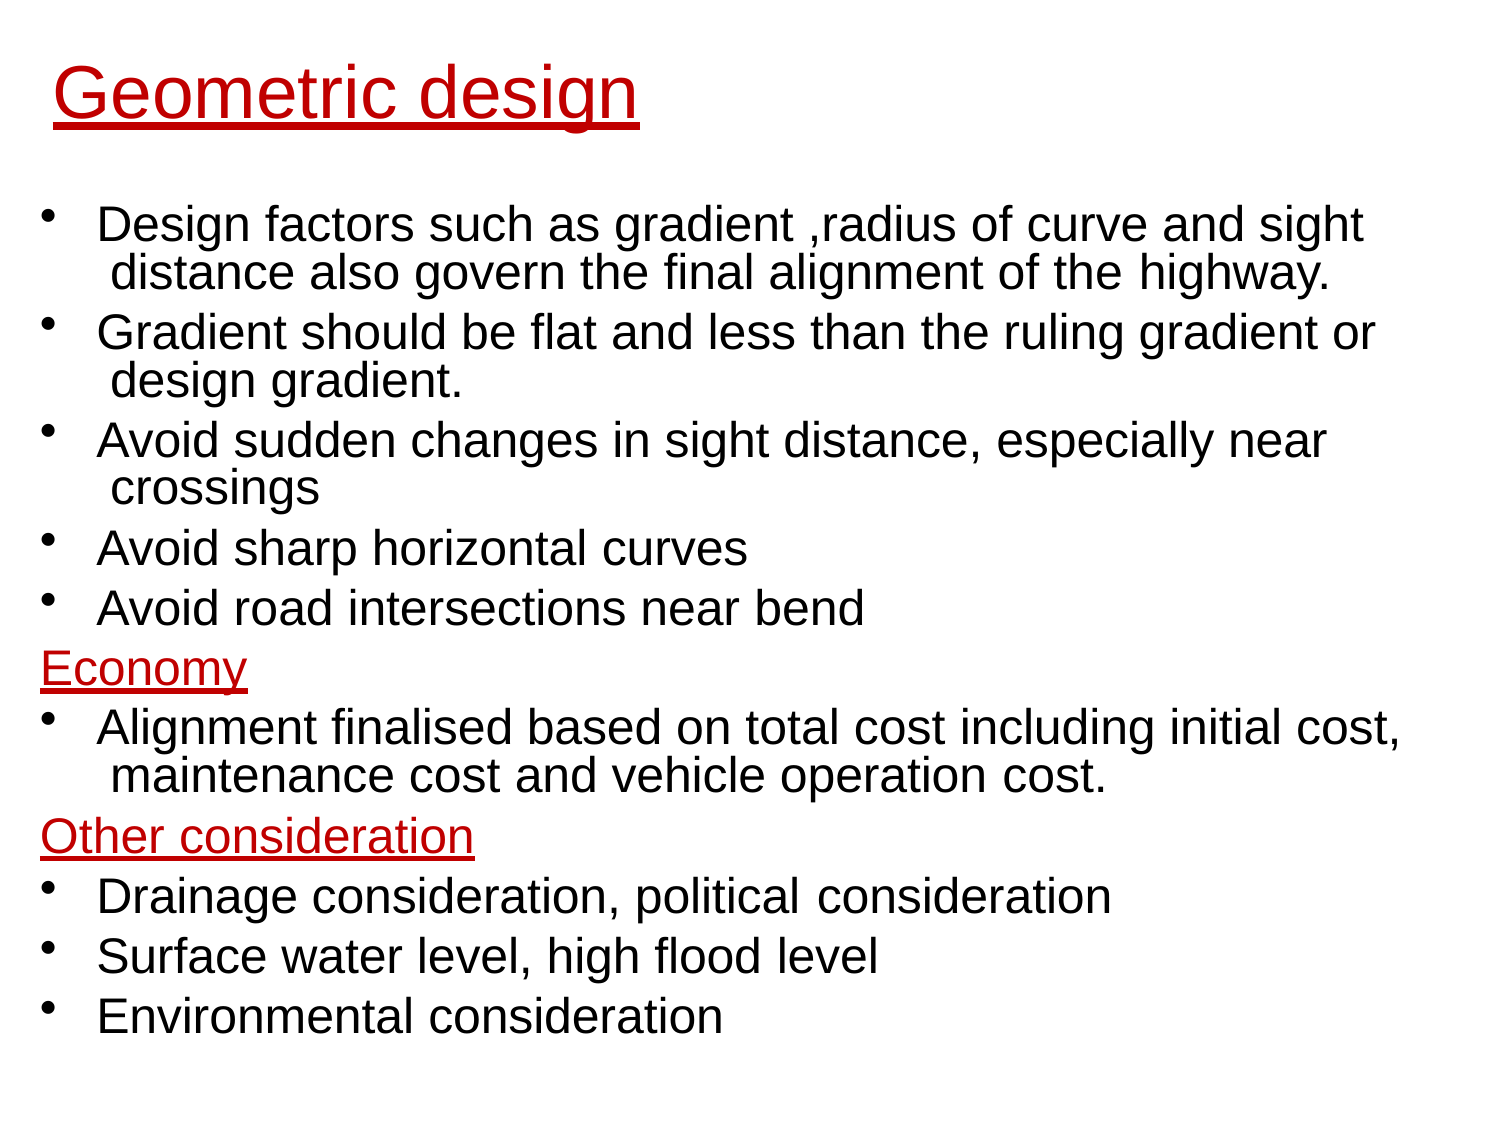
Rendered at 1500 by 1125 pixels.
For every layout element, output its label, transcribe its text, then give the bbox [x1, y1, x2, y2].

text_box Design factors such as gradient ,radius of curve and sight distance also govern the final alignment of the highway. Gradient should be flat and less than the ruling gradient or design gradient. Avoid sudden changes in sight distance, especially near crossings Avoid sharp horizontal curves Avoid road intersections near bend Economy Alignment finalised based on total cost including initial cost, maintenance cost and vehicle operation cost. Other consideration Drainage consideration, political consideration Surface water level, high flood level Environmental consideration [37, 203, 1412, 1044]
title Geometric design [50, 22, 1450, 231]
